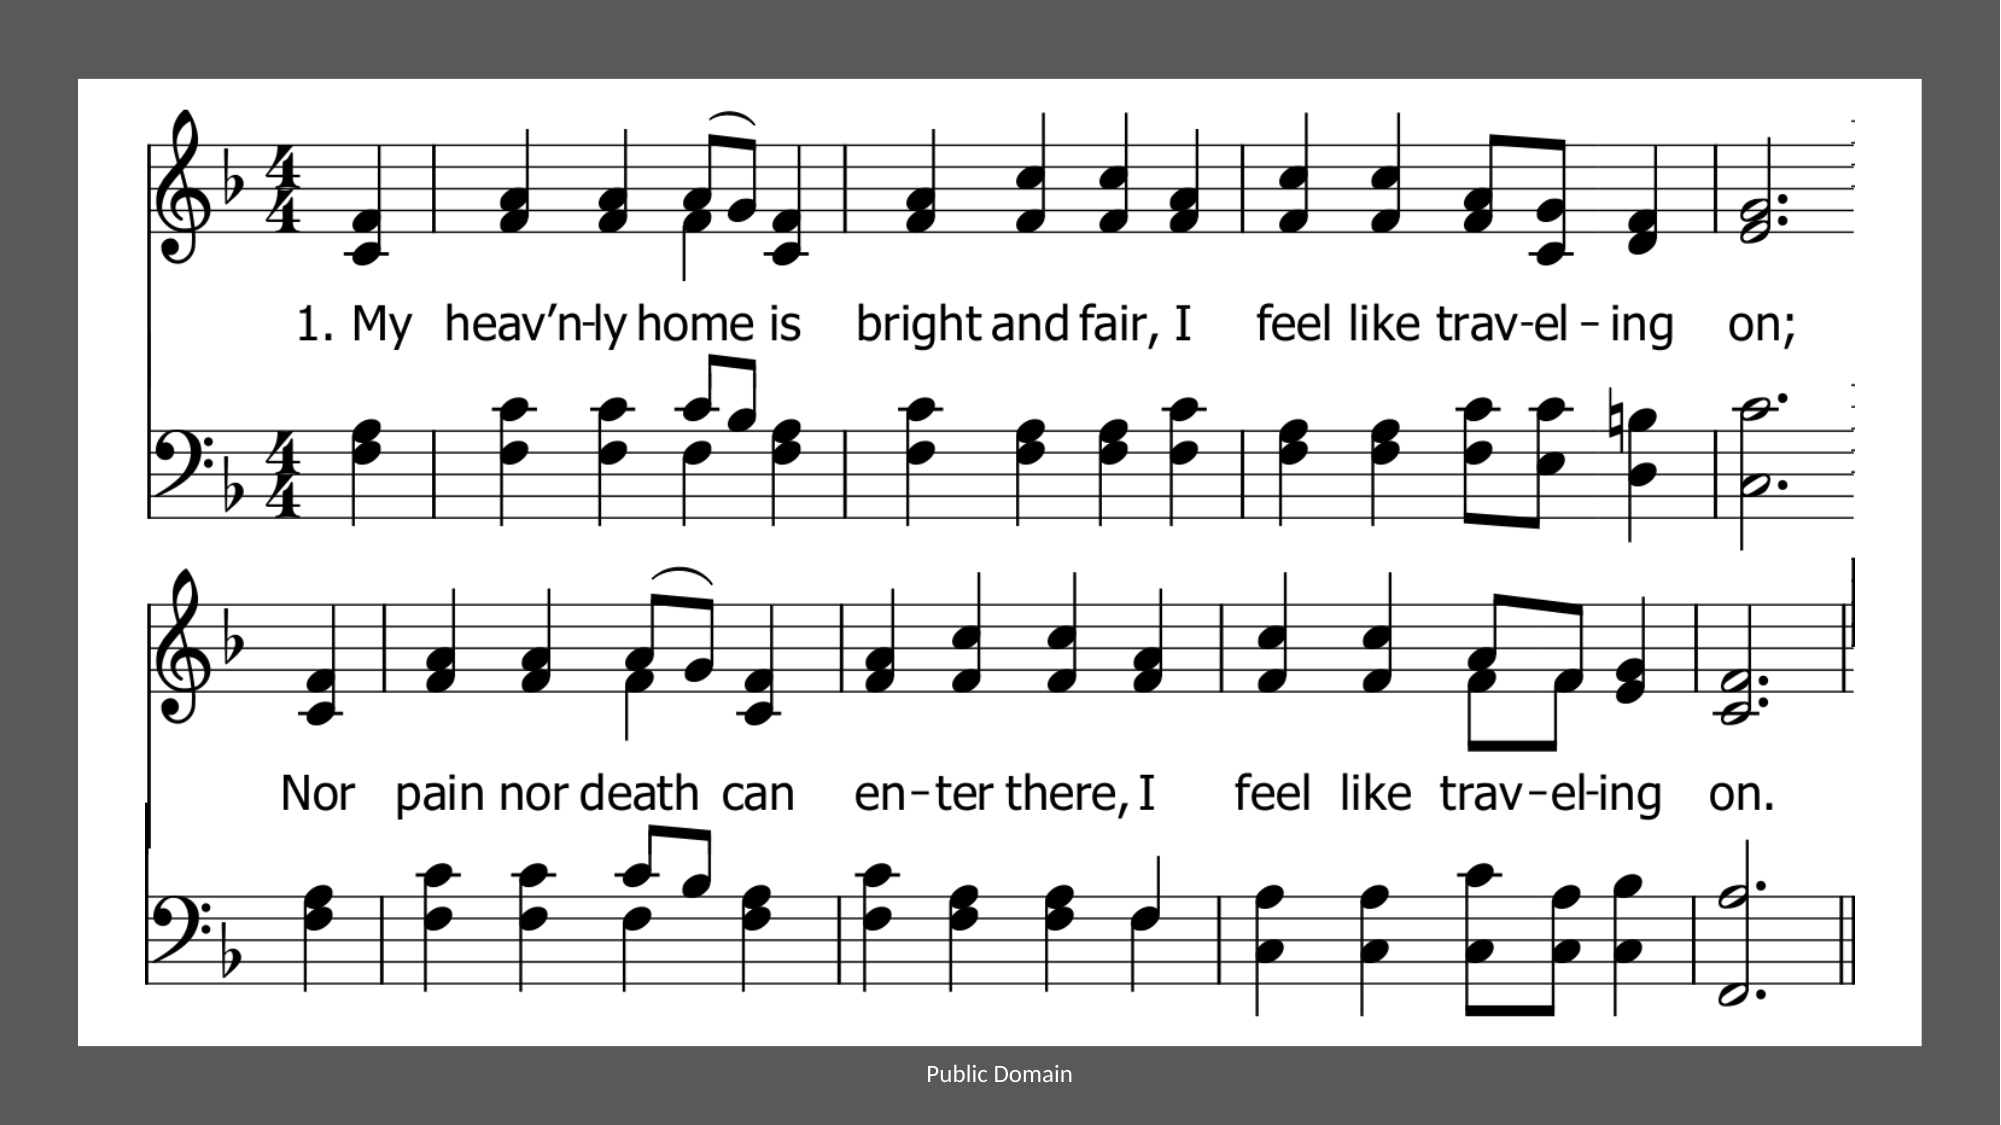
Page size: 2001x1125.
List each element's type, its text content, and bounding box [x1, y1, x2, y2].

text_box [0, 0, 2000, 1125]
footer Public Domain [662, 1042, 1338, 1103]
text_box [77, 78, 1923, 1047]
picture [145, 105, 1855, 1020]
